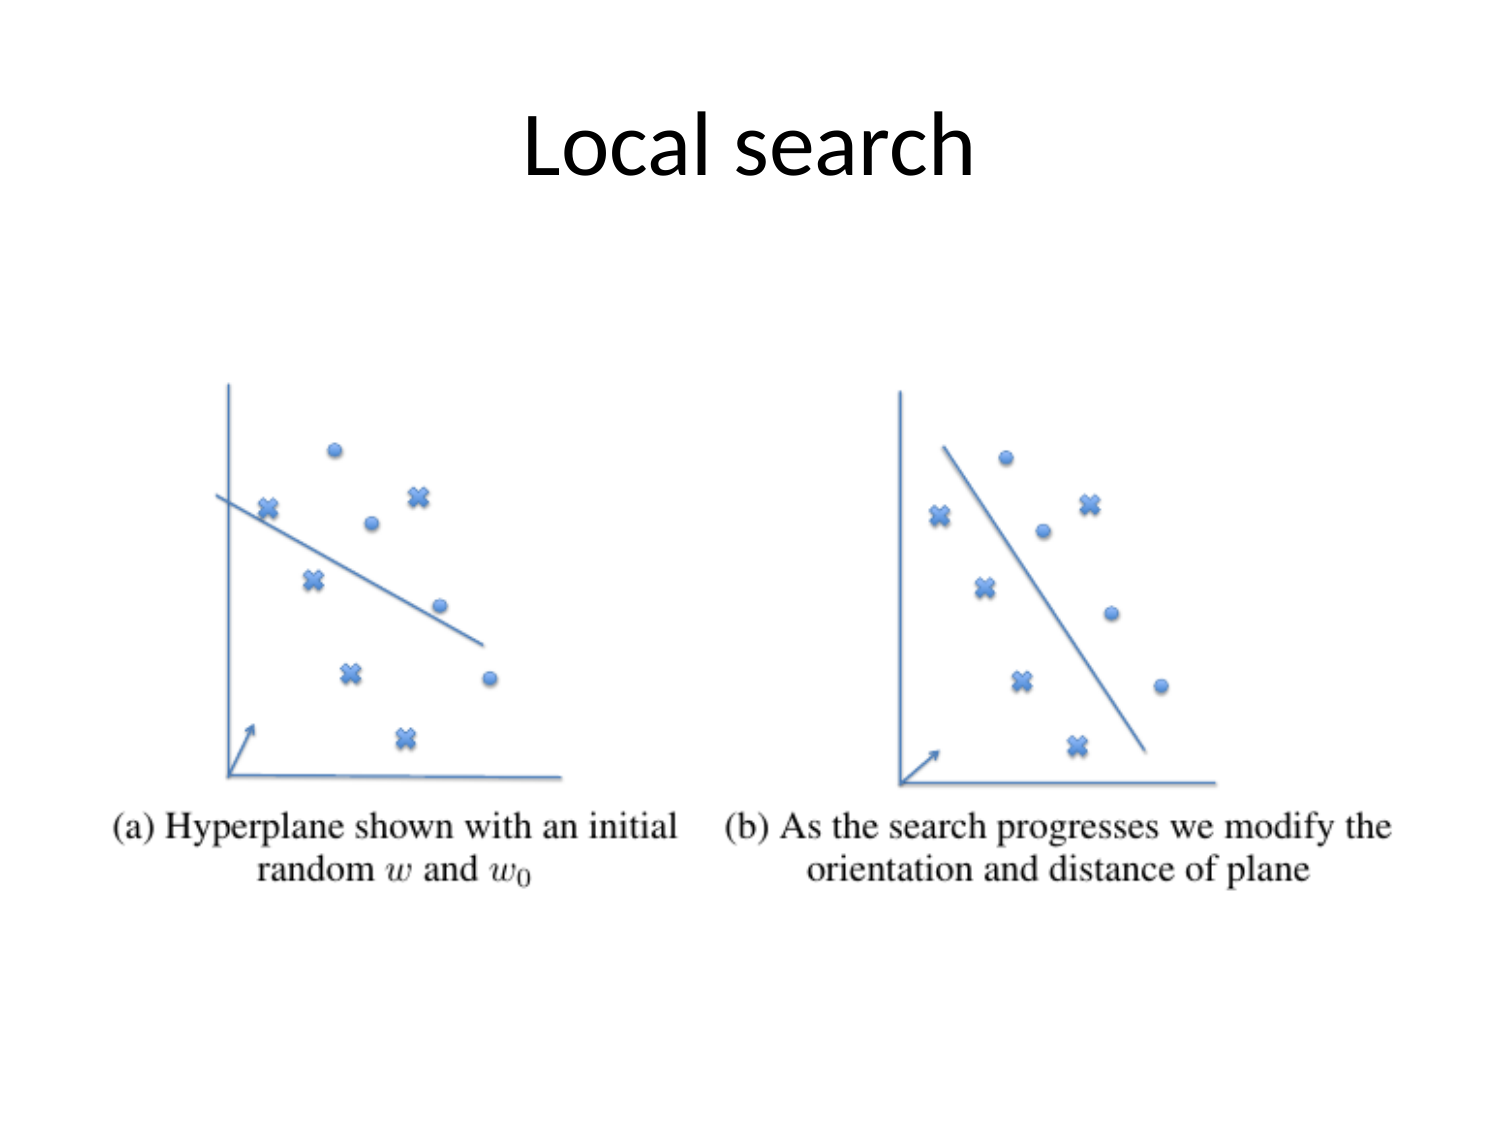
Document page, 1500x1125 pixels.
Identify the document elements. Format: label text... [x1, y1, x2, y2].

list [74, 339, 1426, 932]
title Local search [75, 45, 1425, 233]
